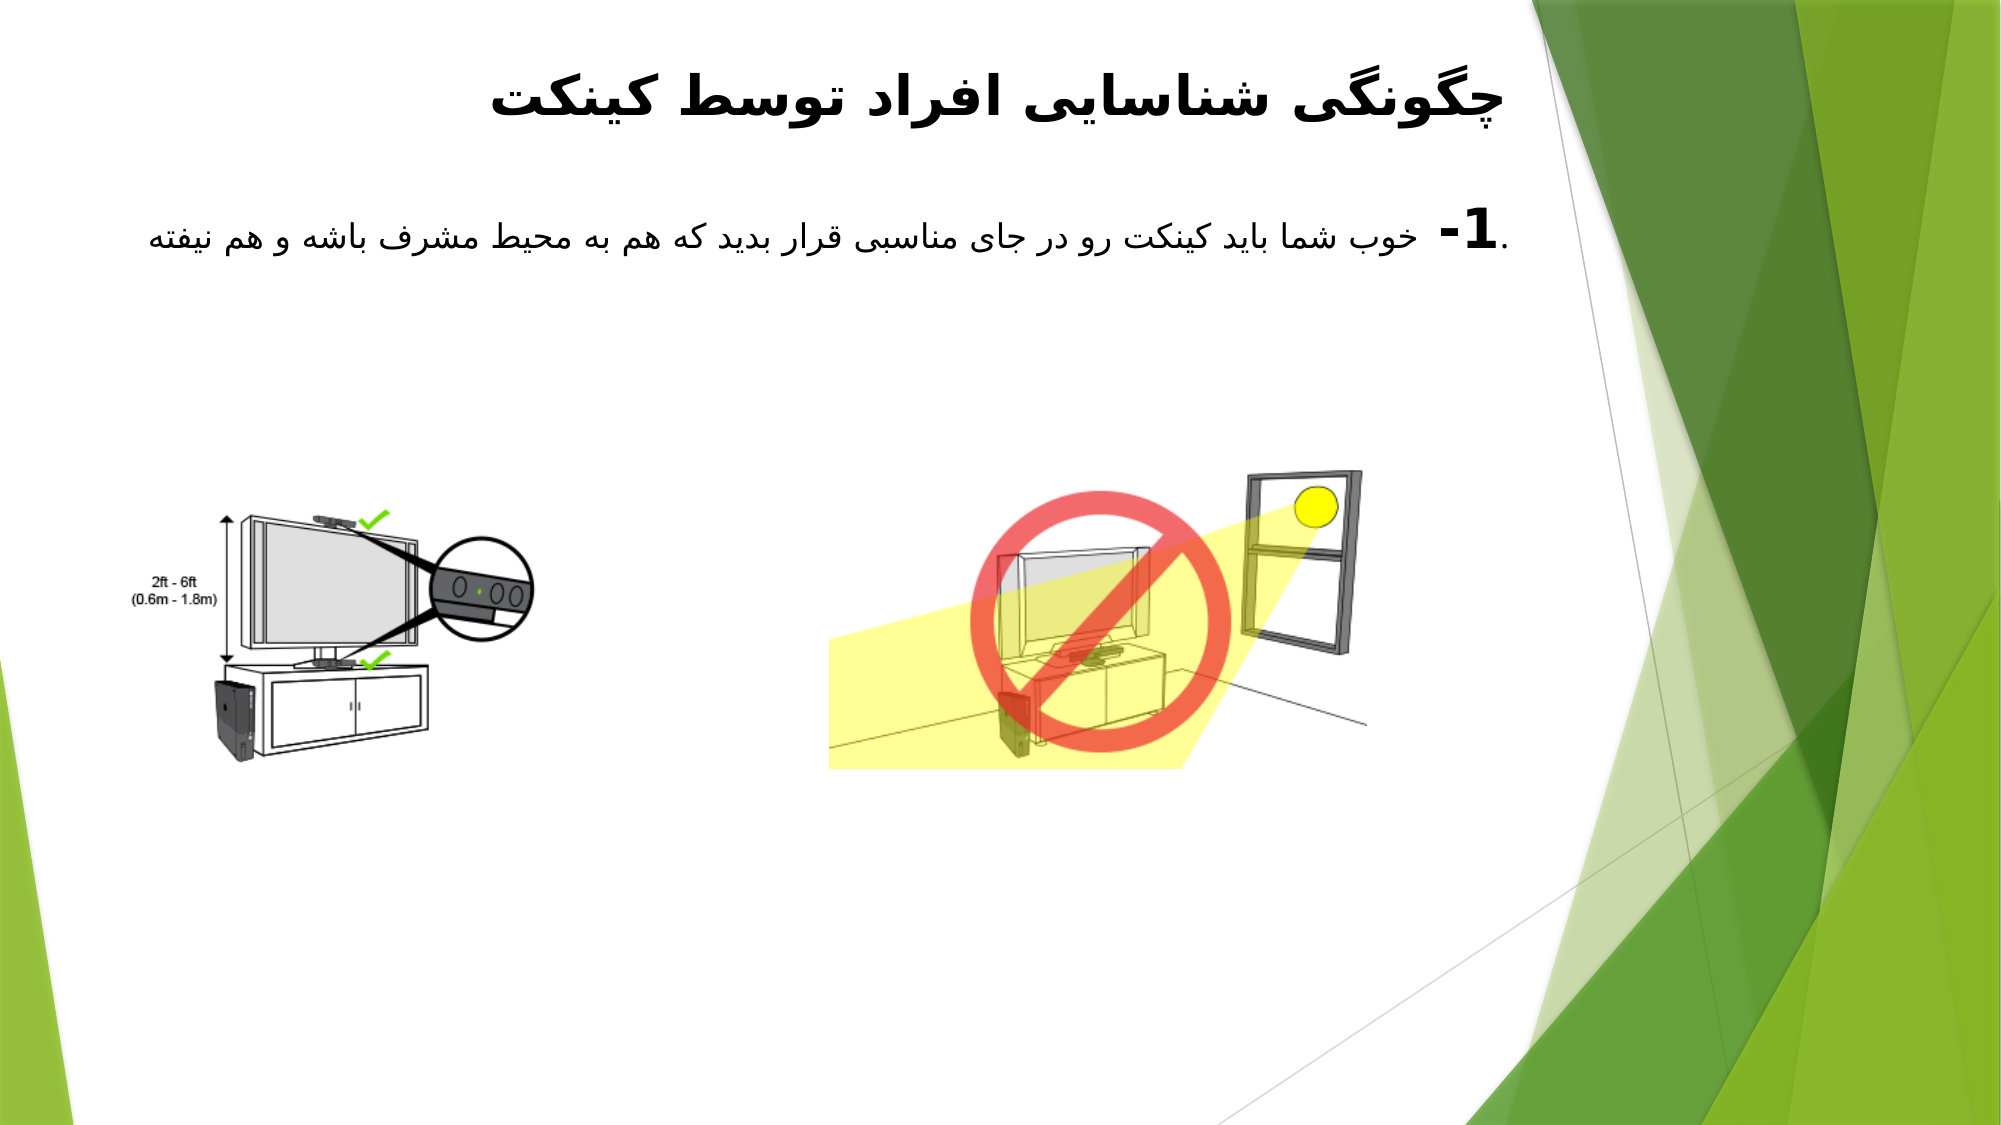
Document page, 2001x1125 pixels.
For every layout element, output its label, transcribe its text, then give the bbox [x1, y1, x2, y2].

picture [87, 498, 567, 769]
picture [828, 465, 1368, 769]
title چگونگی شناسایی افراد توسط کینکت 1- خوب شما باید کینکت رو در جای مناسبی قرار بدید که هم به محیط مشرف باشه و هم نیفته. [113, 52, 1524, 296]
